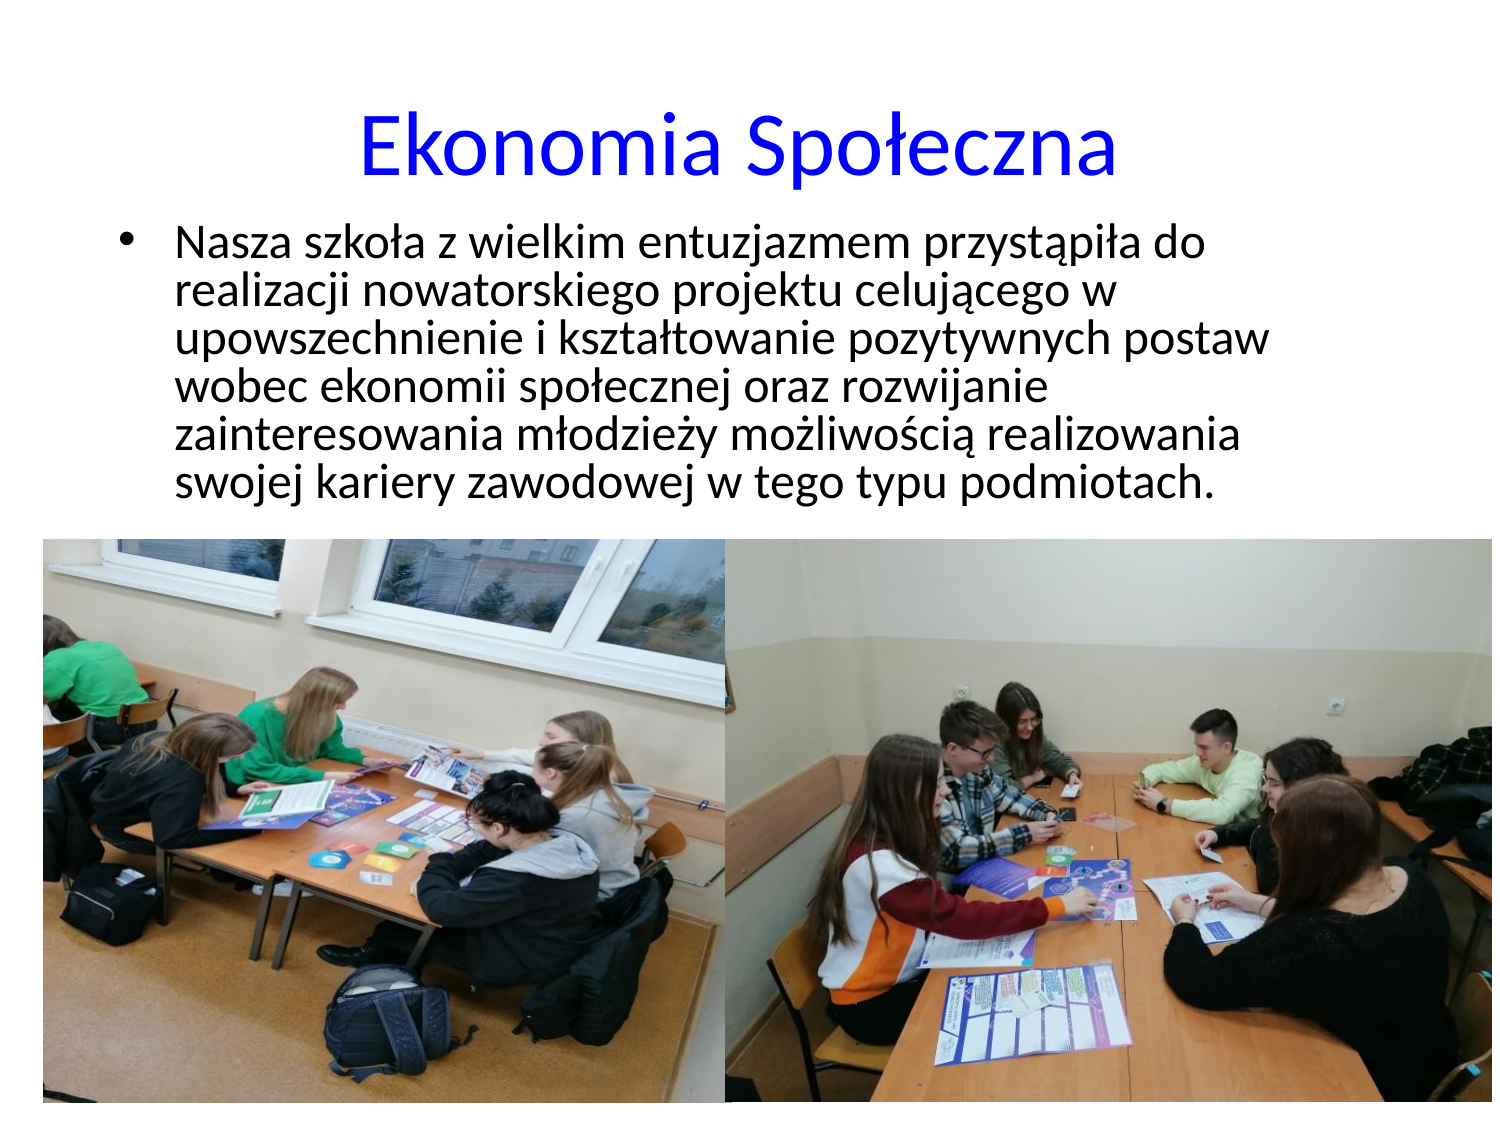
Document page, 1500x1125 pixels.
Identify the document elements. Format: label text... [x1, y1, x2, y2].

picture [43, 538, 1492, 1103]
title Ekonomia Społeczna [75, 45, 1425, 233]
list Nasza szkoła z wielkim entuzjazmem przystąpiła do realizacji nowatorskiego projektu celującego w upowszechnienie i kształtowanie pozytywnych postaw wobec ekonomii społecznej oraz rozwijanie zainteresowania młodzieży możliwością realizowania swojej kariery zawodowej w tego typu podmiotach. [103, 212, 1397, 538]
